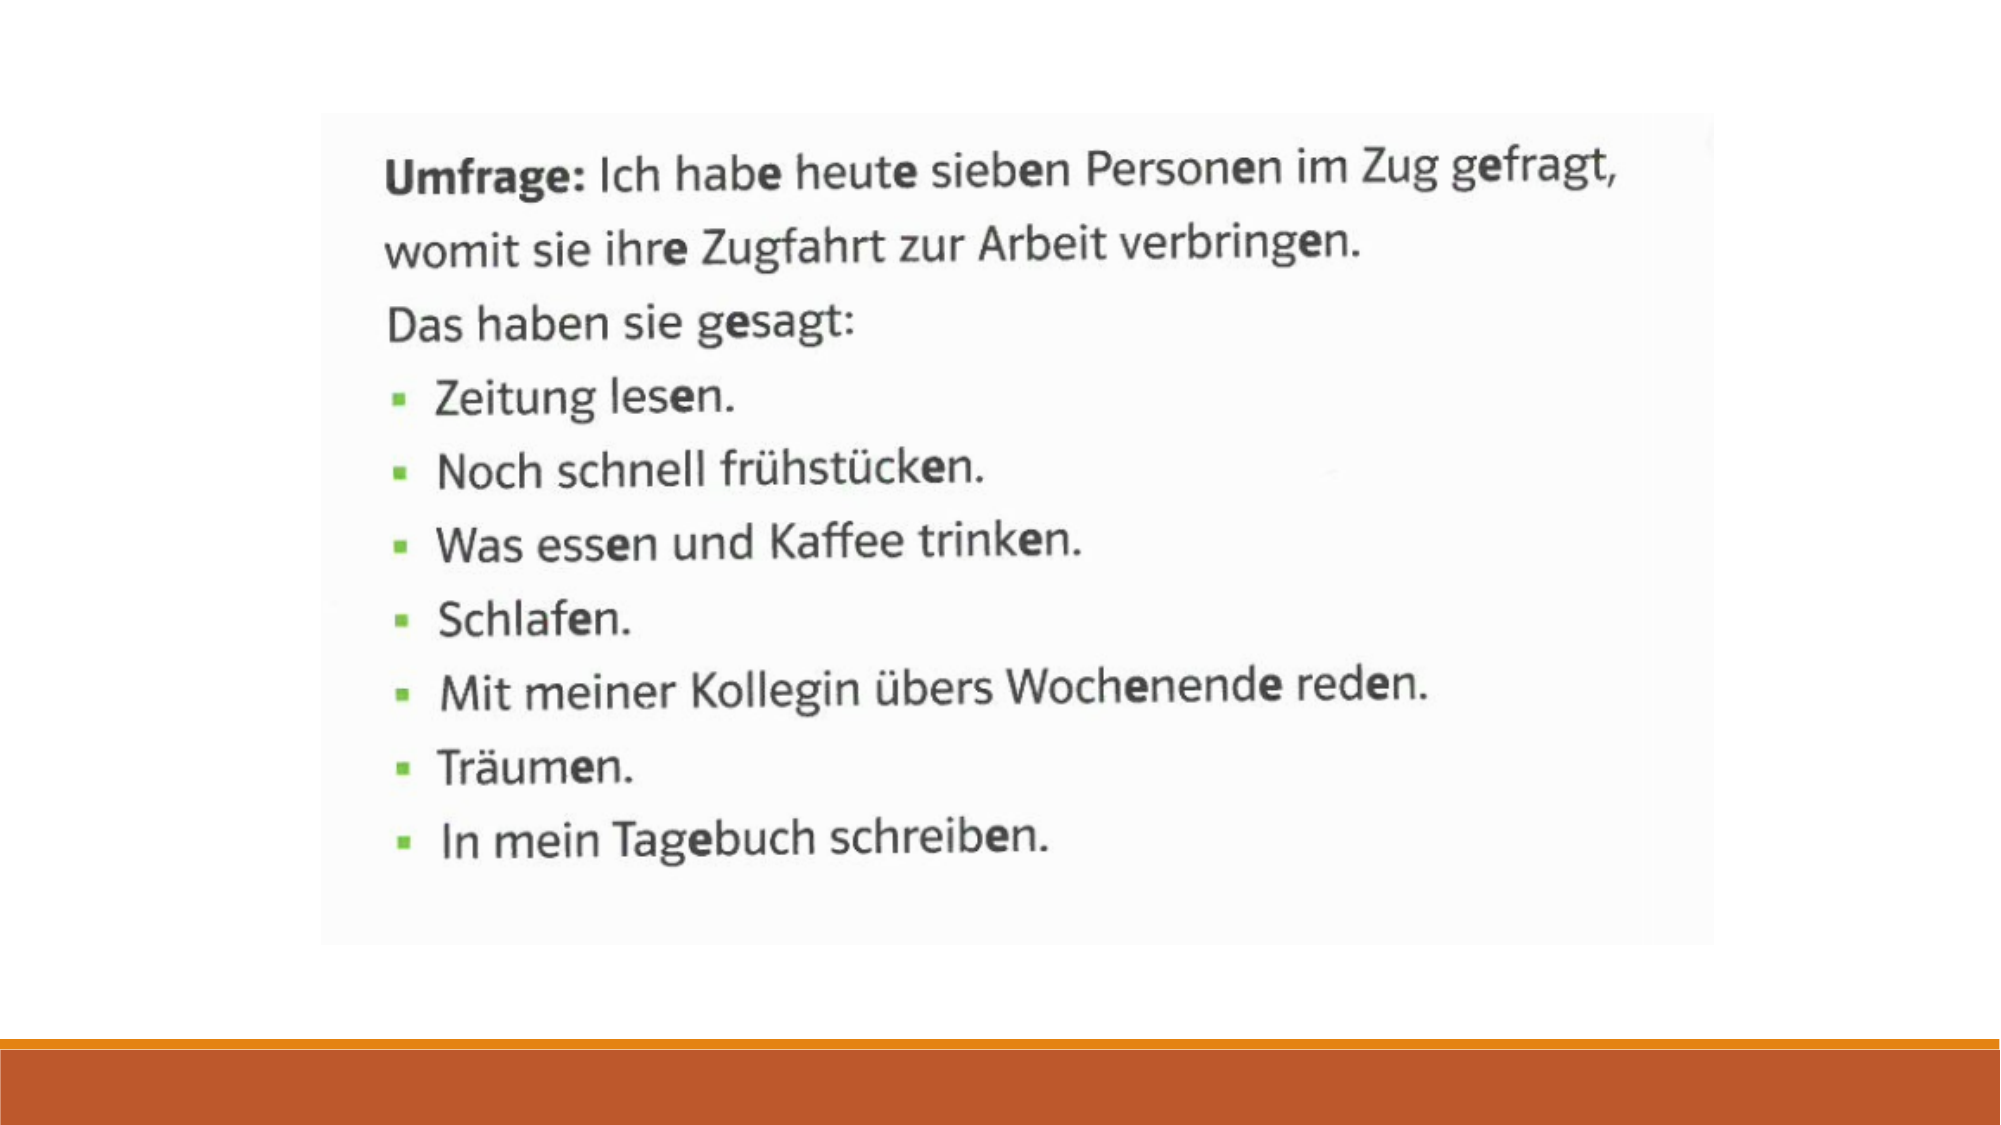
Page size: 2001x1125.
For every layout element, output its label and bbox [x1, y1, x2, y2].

picture [321, 113, 1715, 946]
